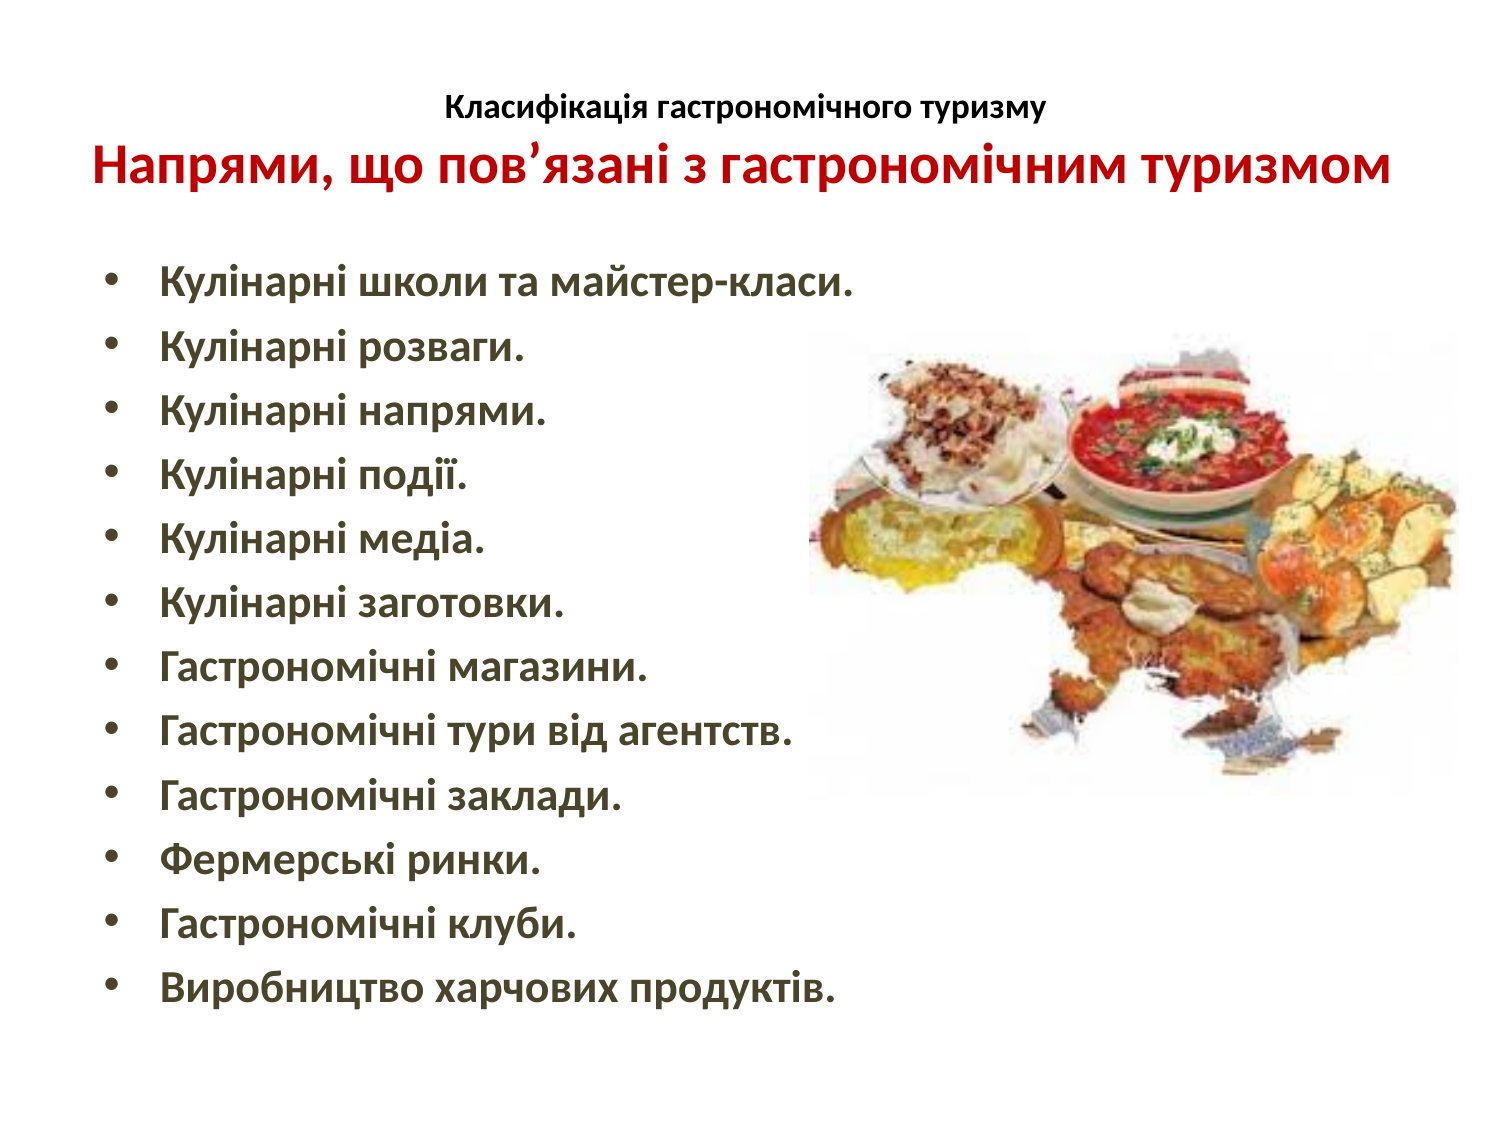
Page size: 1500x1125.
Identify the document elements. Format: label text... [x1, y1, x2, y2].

picture [808, 314, 1459, 802]
title Класифікація гастрономічного туризму Напрями, що пов’язані з гастрономічним туризмом [75, 45, 1425, 233]
list Кулінарні школи та майстер-класи. Кулінарні розваги. Кулінарні напрями. Кулінарні події. Кулінарні медіа. Кулінарні заготовки. Гастрономічні магазини. Гастрономічні тури від агентств. Гастрономічні заклади. Фермерські ринки. Гастрономічні клуби. Виробництво харчових продуктів. [88, 243, 1439, 986]
